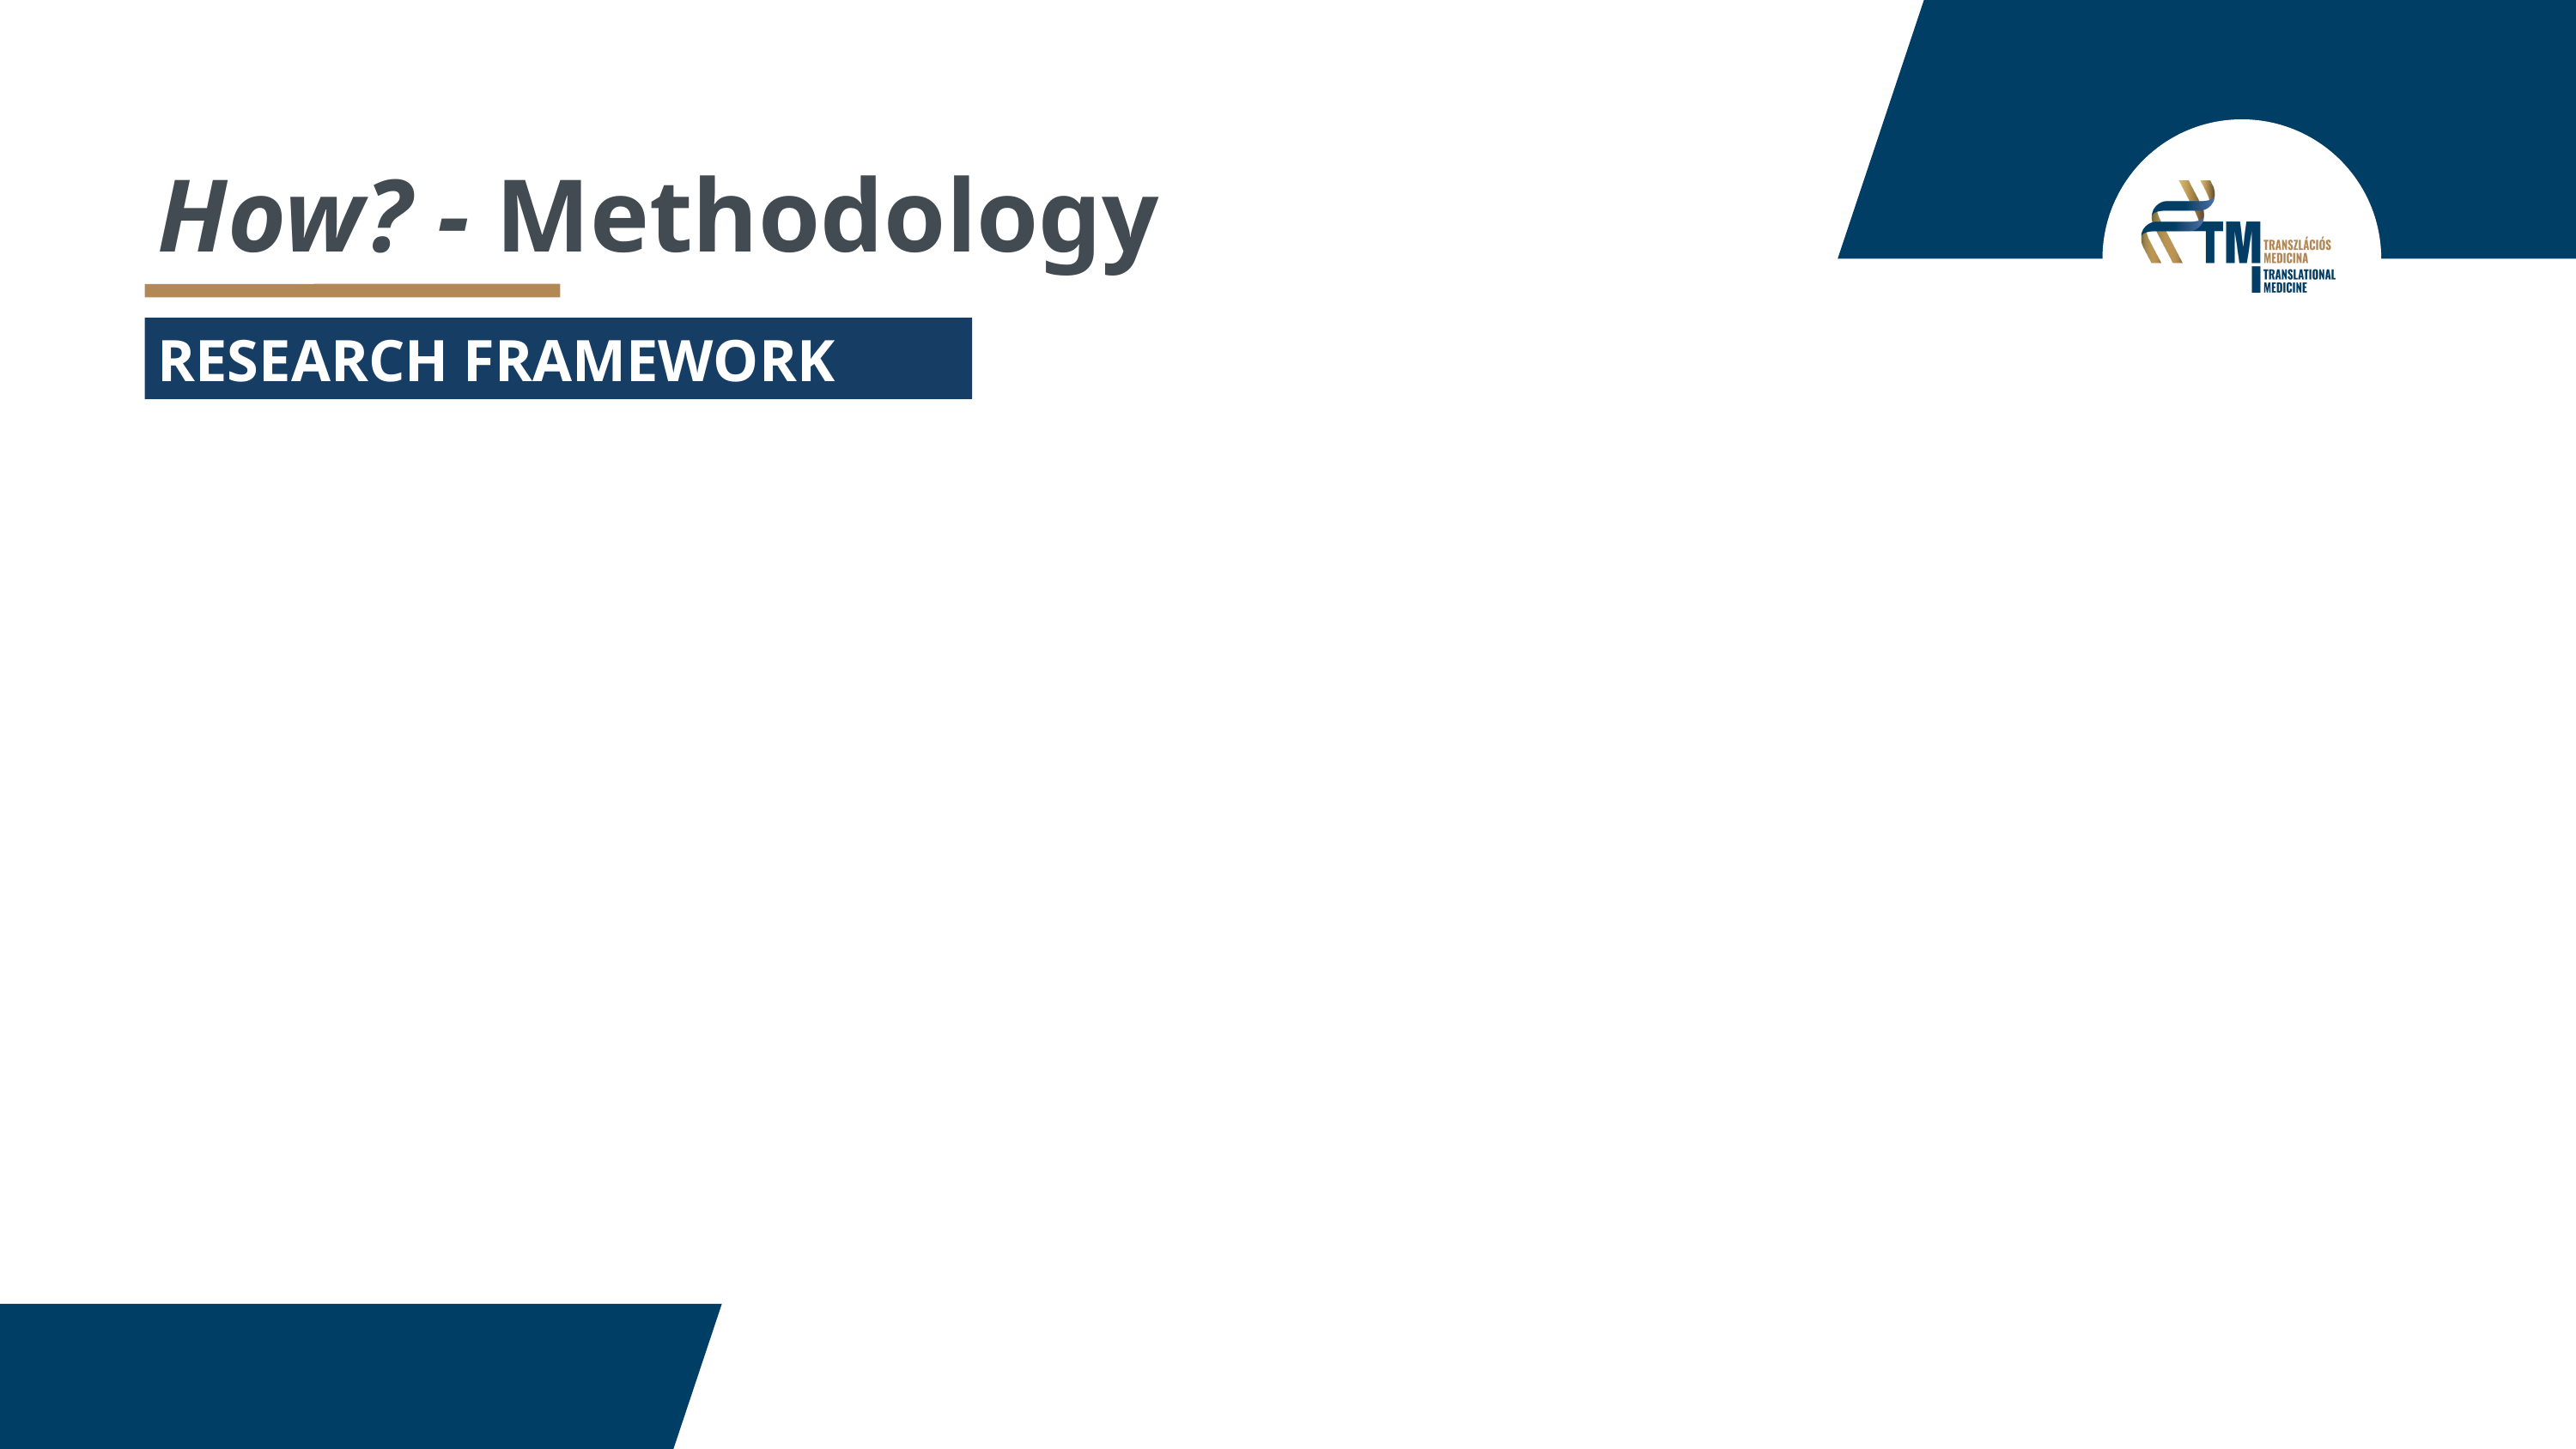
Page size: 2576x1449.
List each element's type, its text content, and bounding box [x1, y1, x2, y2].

text_box RESEARCH FRAMEWORK [144, 318, 973, 399]
title How? - Methodology [144, 148, 2367, 291]
